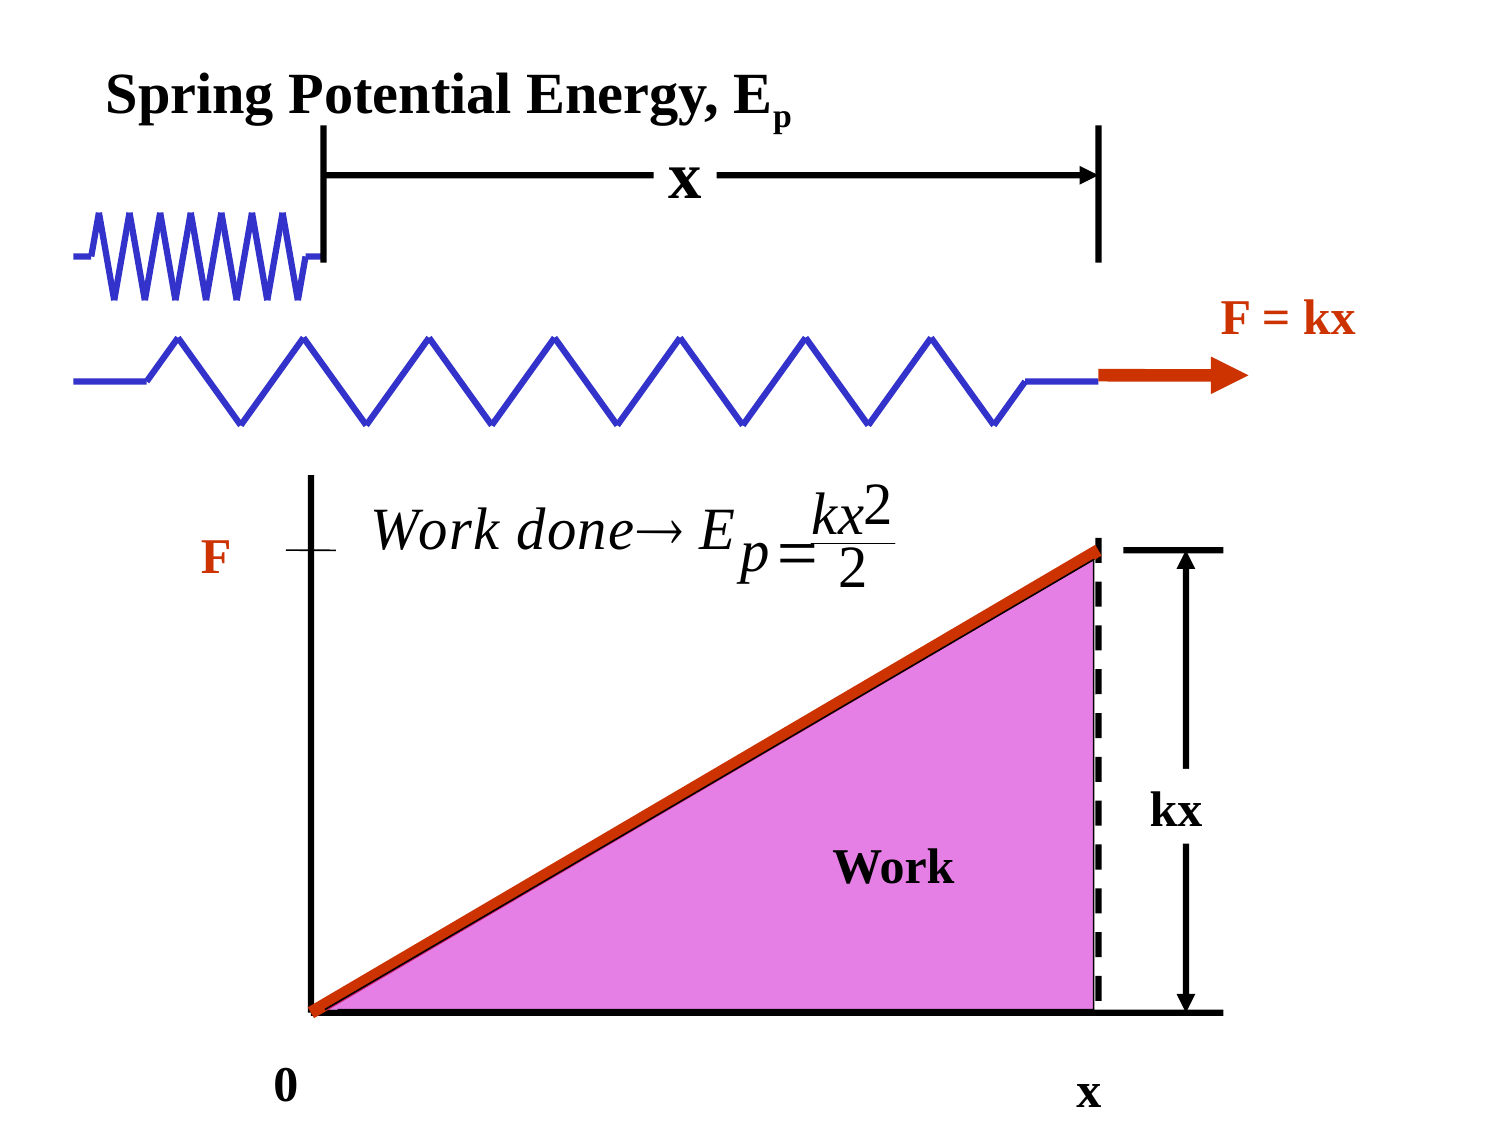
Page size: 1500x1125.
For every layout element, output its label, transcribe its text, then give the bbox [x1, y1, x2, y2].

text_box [185, 474, 1224, 1120]
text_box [310, 537, 1117, 1125]
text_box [1123, 549, 1224, 1013]
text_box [73, 212, 324, 276]
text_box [372, 479, 899, 592]
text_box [323, 124, 1099, 263]
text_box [73, 276, 1373, 426]
text_box Spring Potential Energy, Ep [91, 47, 1319, 142]
